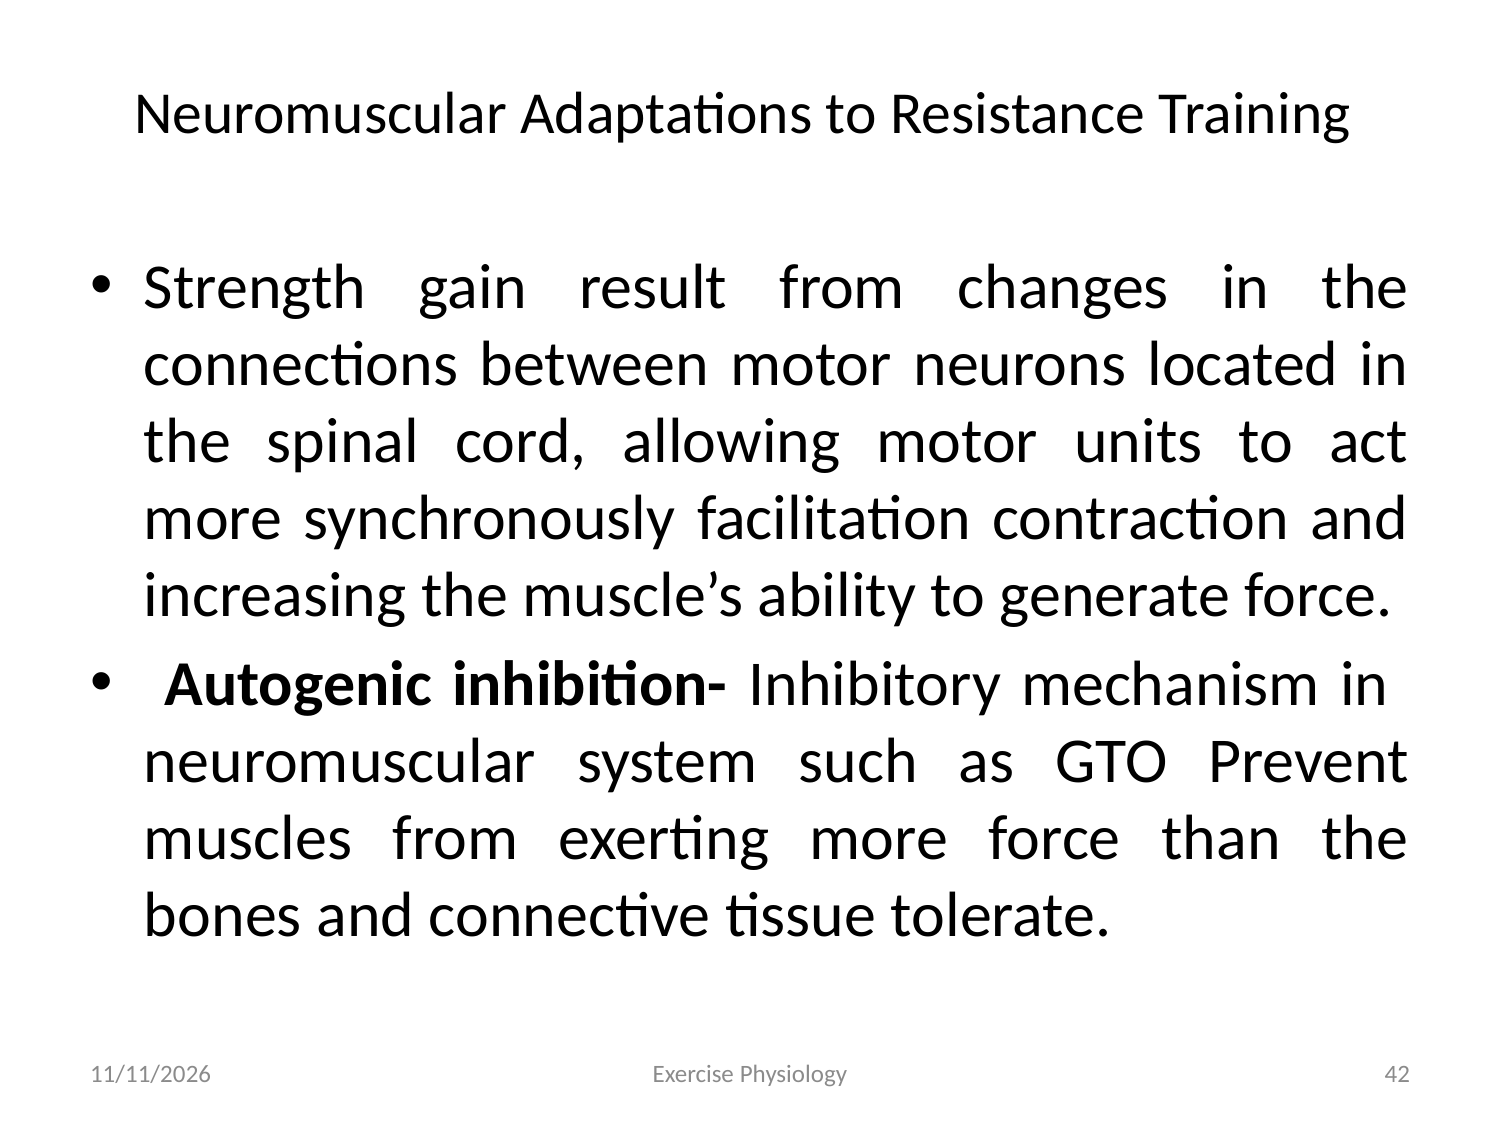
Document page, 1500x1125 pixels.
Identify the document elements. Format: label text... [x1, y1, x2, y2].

list Strength gain result from changes in the connections between motor neurons located in the spinal cord, allowing motor units to act more synchronously facilitation contraction and increasing the muscle’s ability to generate force. Autogenic inhibition- Inhibitory mechanism in neuromuscular system such as GTO Prevent muscles from exerting more force than the bones and connective tissue tolerate. [75, 237, 1425, 1005]
slide_number 42 [1074, 1042, 1425, 1103]
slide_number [75, 1042, 425, 1103]
title Neuromuscular Adaptations to Resistance Training [75, 45, 1425, 175]
footer Exercise Physiology [512, 1042, 988, 1103]
